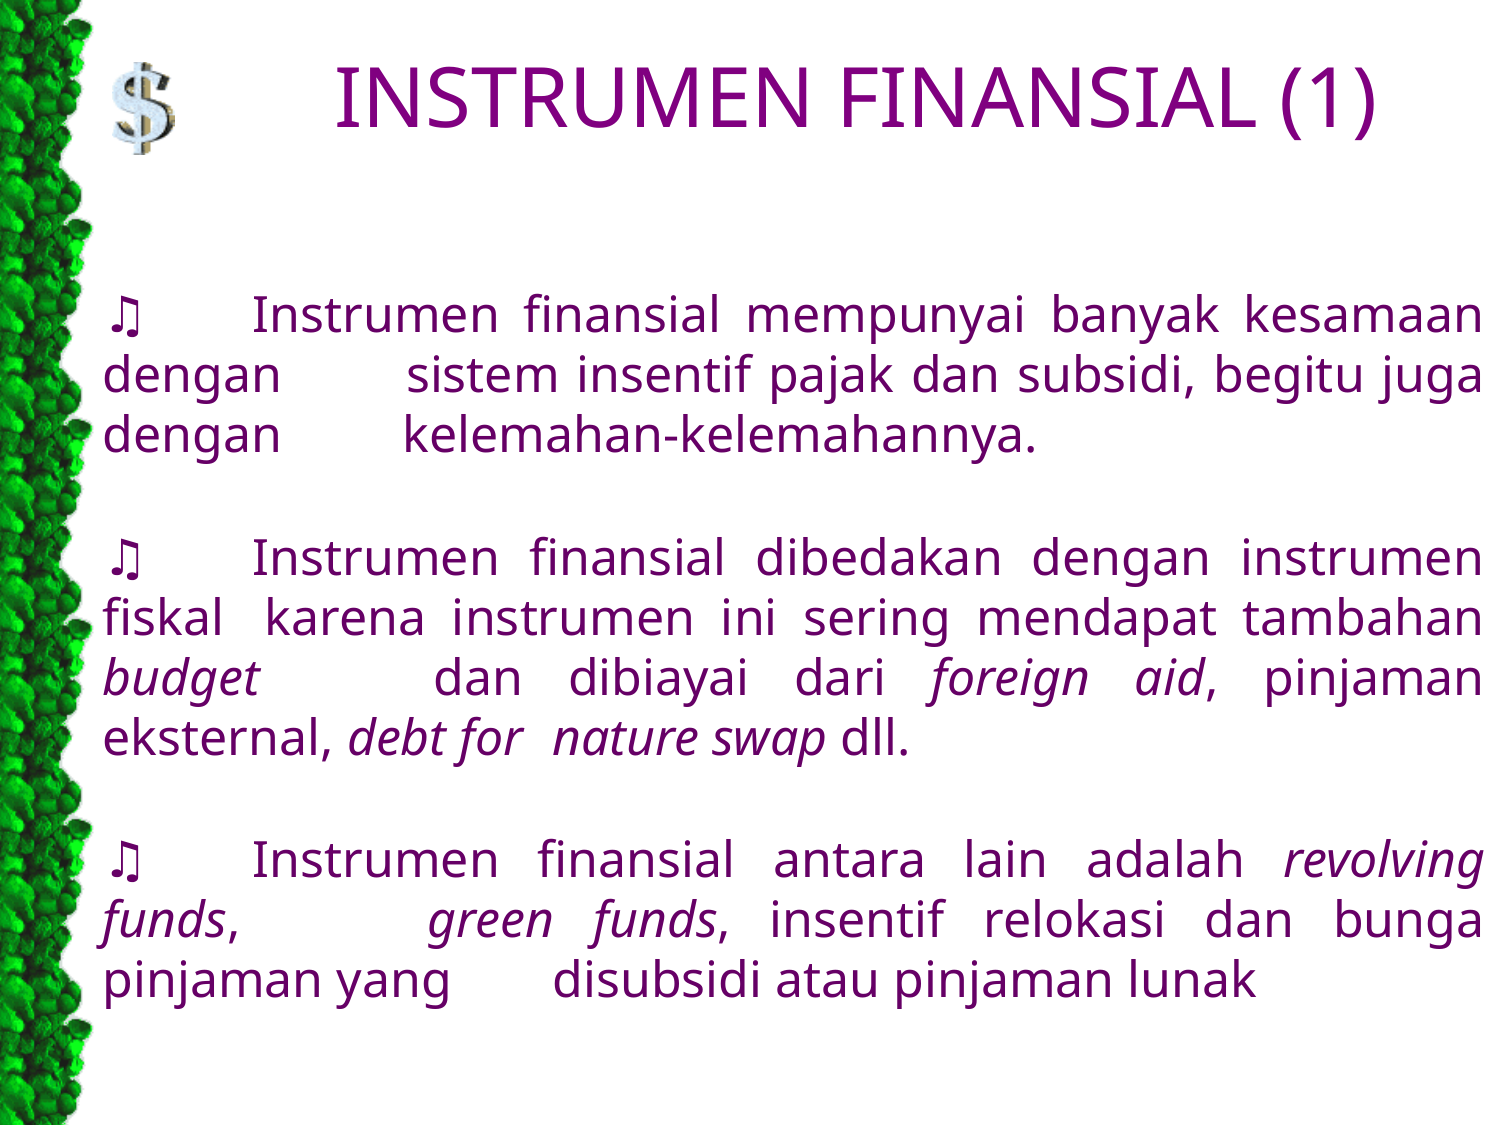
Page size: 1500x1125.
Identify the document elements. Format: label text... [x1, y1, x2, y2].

subtitle ♫ Instrumen finansial mempunyai banyak kesamaan dengan sistem insentif pajak dan subsidi, begitu juga dengan kelemahan-kelemahannya. ♫ Instrumen finansial dibedakan dengan instrumen fiskal karena instrumen ini sering mendapat tambahan budget dan dibiayai dari foreign aid, pinjaman eksternal, debt for nature swap dll. ♫ Instrumen finansial antara lain adalah revolving funds, green funds, insentif relokasi dan bunga pinjaman yang disubsidi atau pinjaman lunak [87, 274, 1500, 1125]
title INSTRUMEN FINANSIAL (1) [212, 49, 1500, 138]
picture [0, 0, 1500, 1125]
